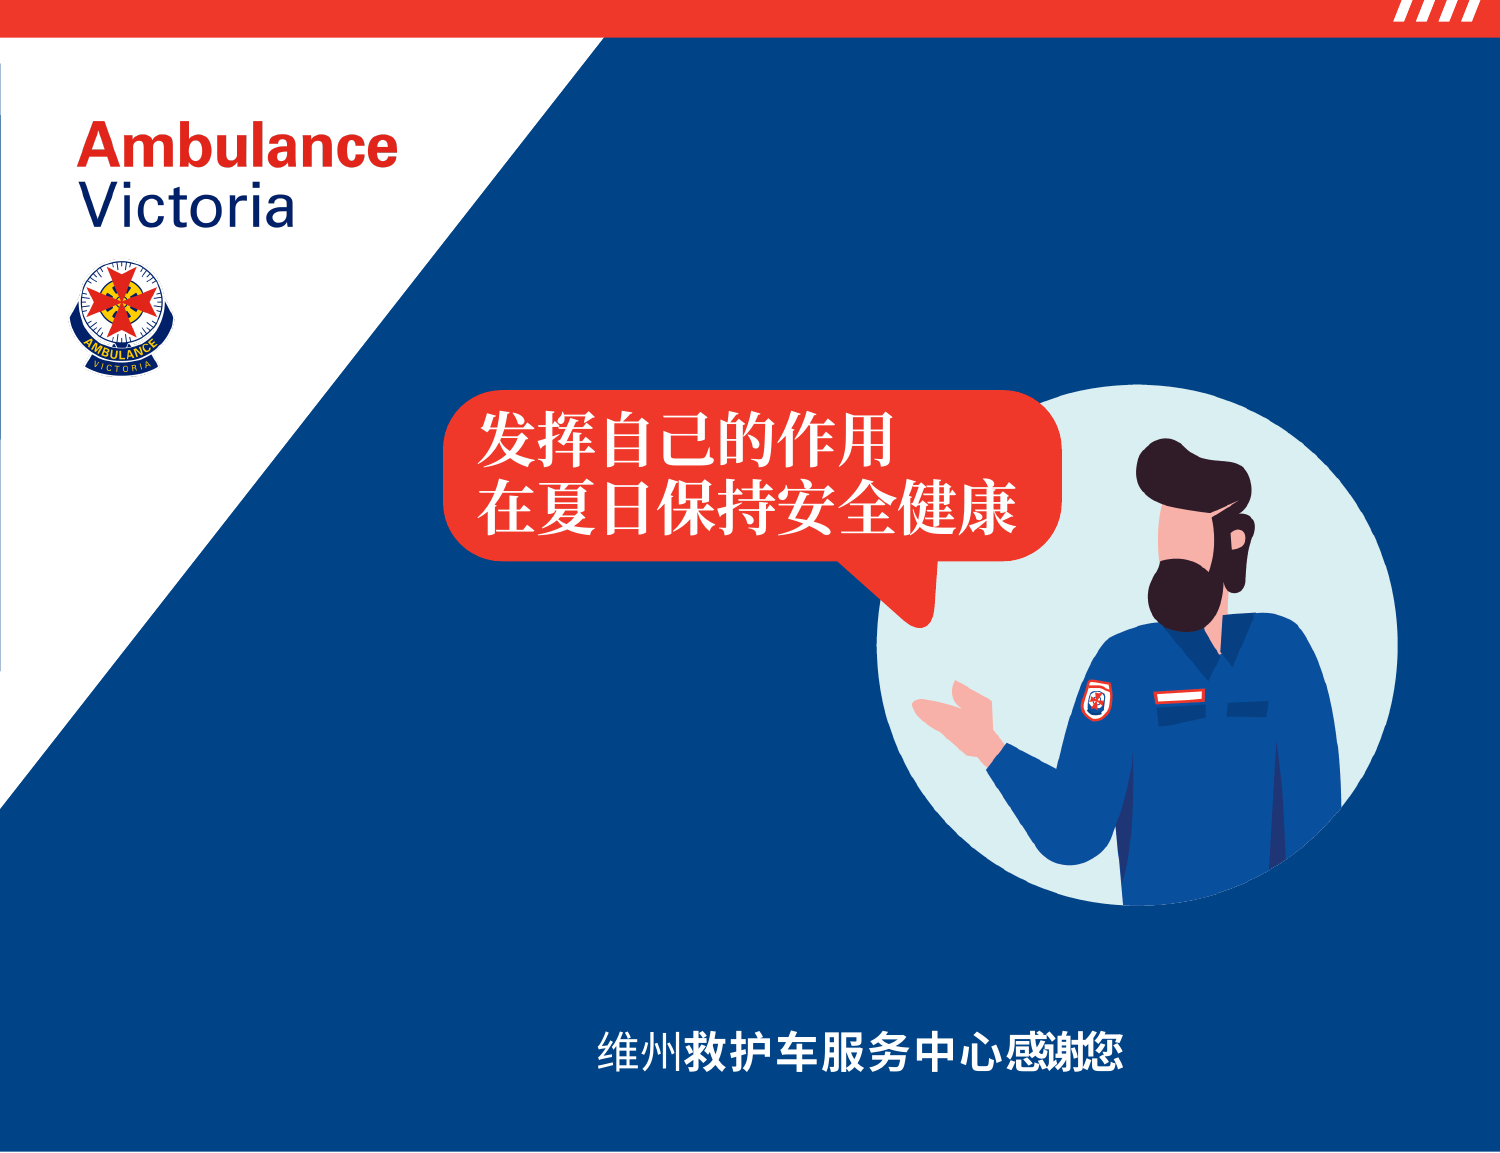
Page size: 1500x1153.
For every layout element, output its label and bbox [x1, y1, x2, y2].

text_box [0, 0, 1500, 1152]
picture [876, 384, 1398, 906]
picture [68, 121, 397, 377]
